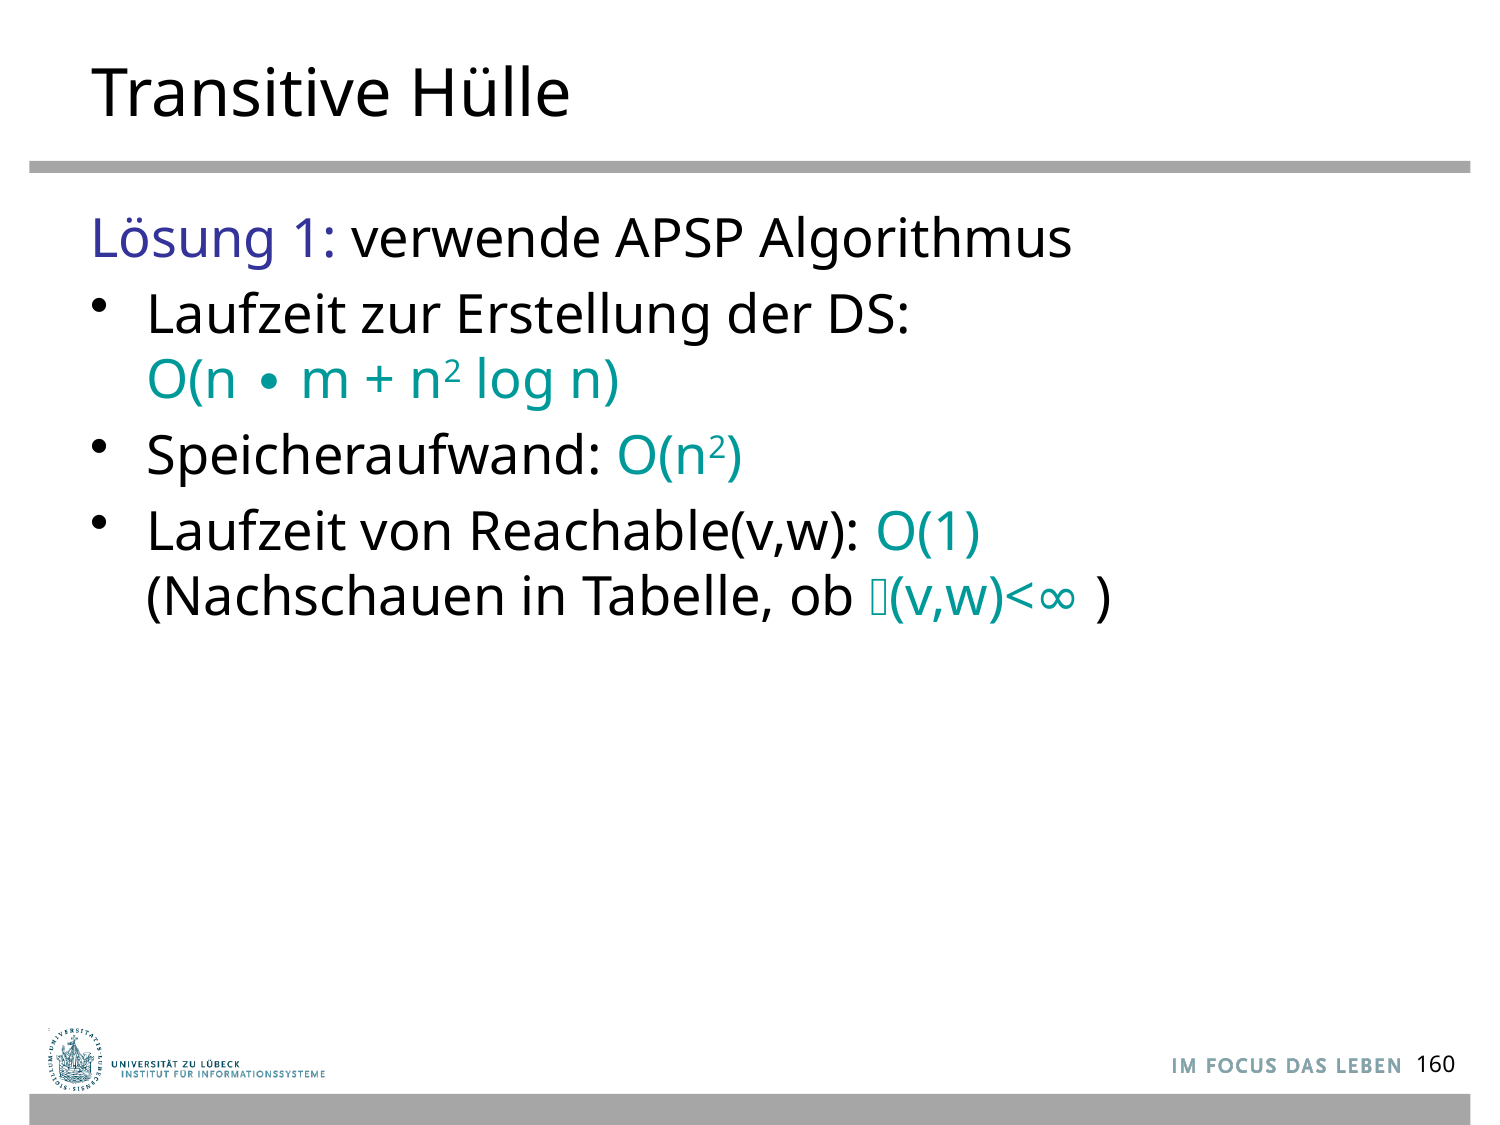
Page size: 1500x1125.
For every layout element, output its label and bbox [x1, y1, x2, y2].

title [76, 42, 1427, 126]
slide_number [1305, 1050, 1471, 1083]
list [75, 196, 1425, 1012]
picture [1173, 1058, 1305, 1073]
